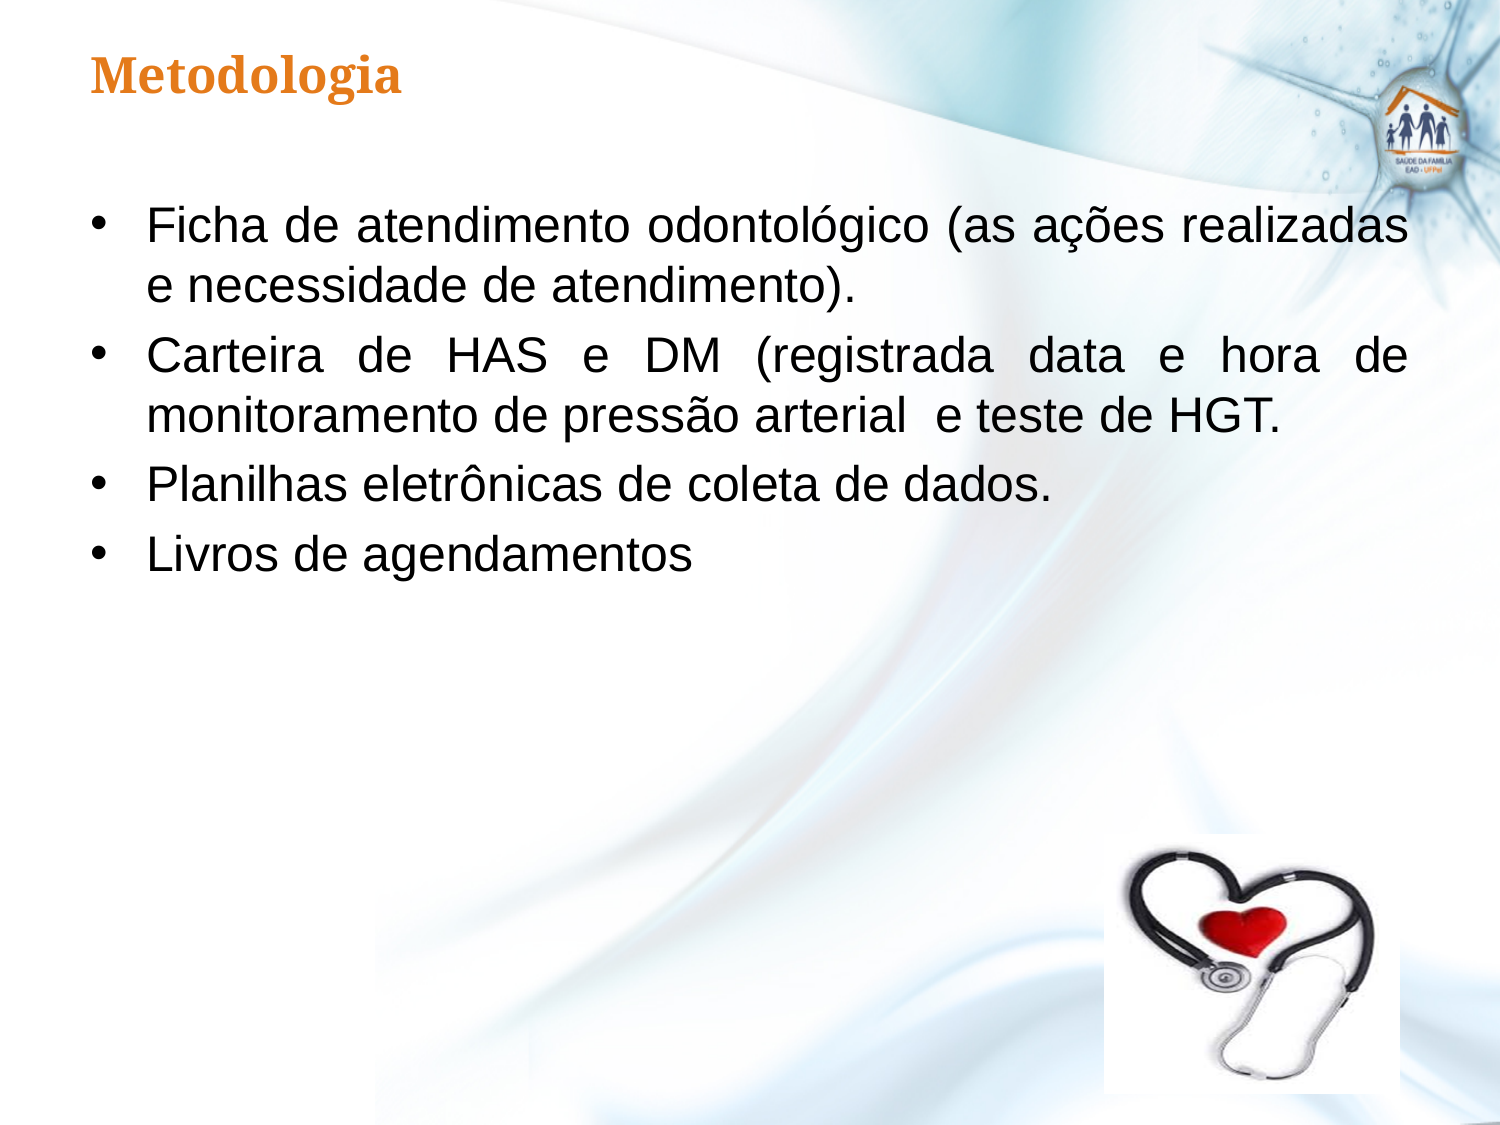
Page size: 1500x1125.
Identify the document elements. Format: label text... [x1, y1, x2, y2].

picture [375, 0, 1500, 1125]
title Metodologia [74, 0, 1426, 168]
list Ficha de atendimento odontológico (as ações realizadas e necessidade de atendimento). Carteira de HAS e DM (registrada data e hora de monitoramento de pressão arterial e teste de HGT. Planilhas eletrônicas de coleta de dados. Livros de agendamentos [74, 184, 1426, 926]
